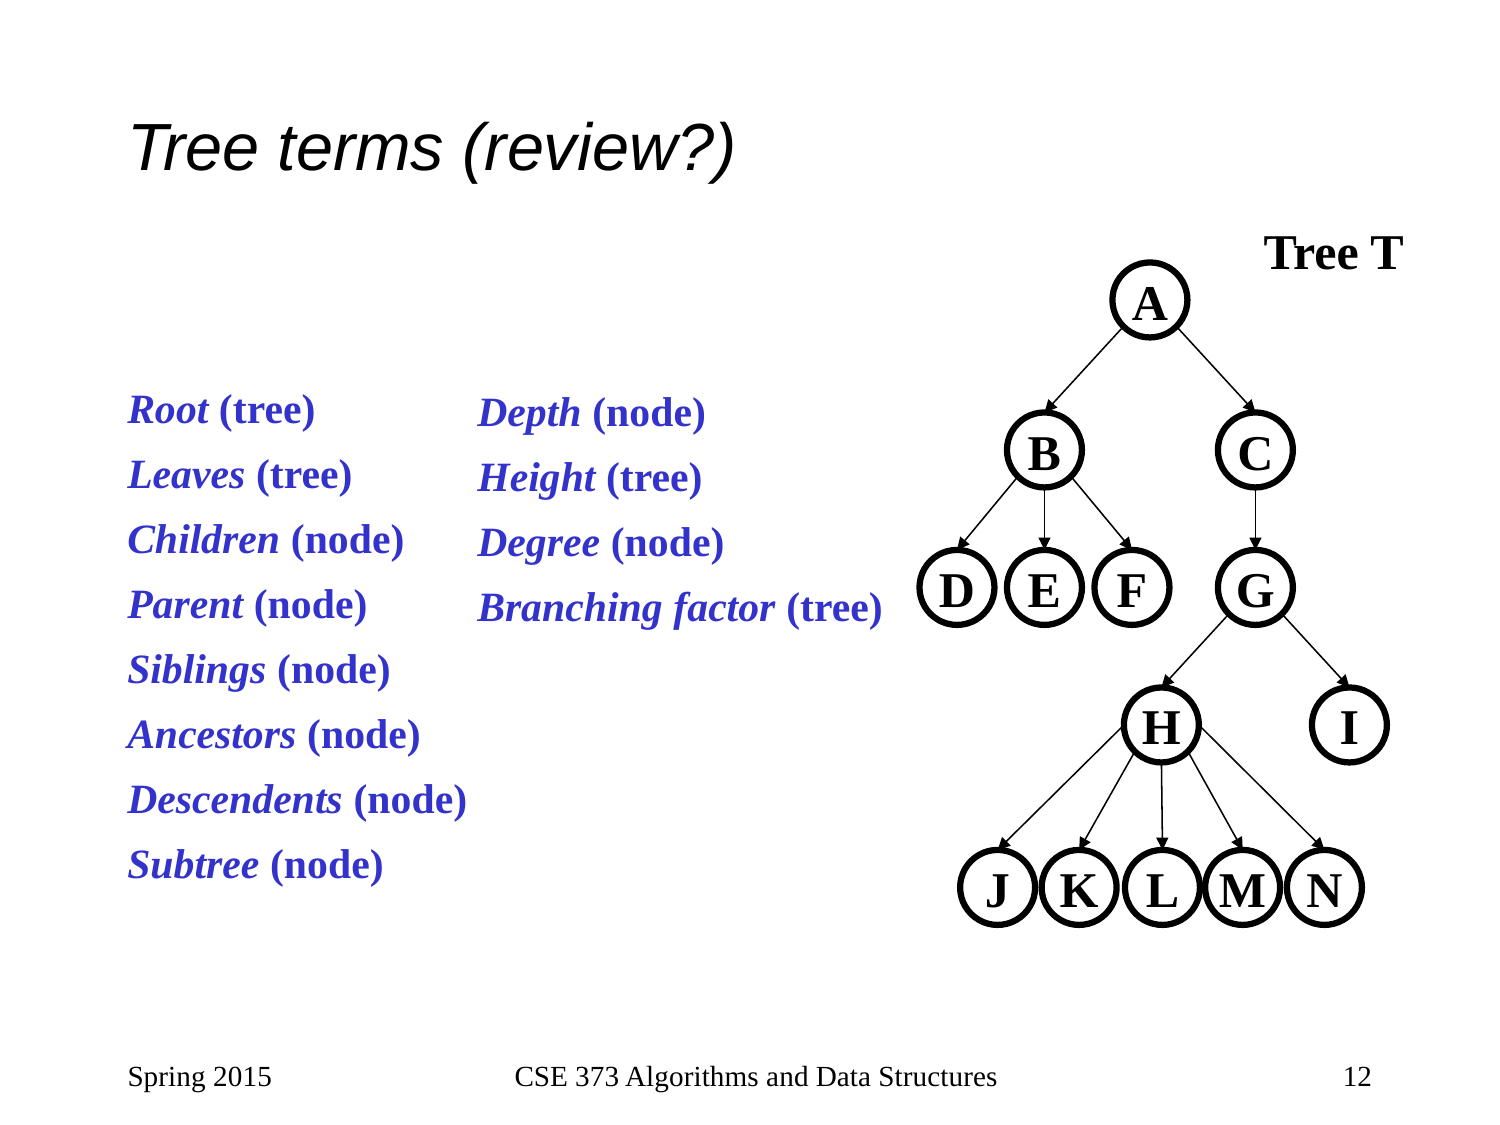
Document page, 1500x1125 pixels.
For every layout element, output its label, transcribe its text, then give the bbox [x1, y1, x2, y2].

slide_number 12 [1074, 1049, 1388, 1125]
text_box Depth (node) Height (tree) Degree (node) Branching factor (tree) [462, 362, 914, 638]
footer CSE 373 Algorithms and Data Structures [474, 1049, 1038, 1125]
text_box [919, 262, 1388, 926]
text_box Tree T [1248, 212, 1419, 288]
slide_number Spring 2015 [112, 1049, 426, 1125]
title Tree terms (review?) [112, 49, 1388, 238]
text_box Root (tree) Leaves (tree) Children (node) Parent (node) Siblings (node) Ancestors (node) Descendents (node) Subtree (node) [112, 359, 513, 895]
